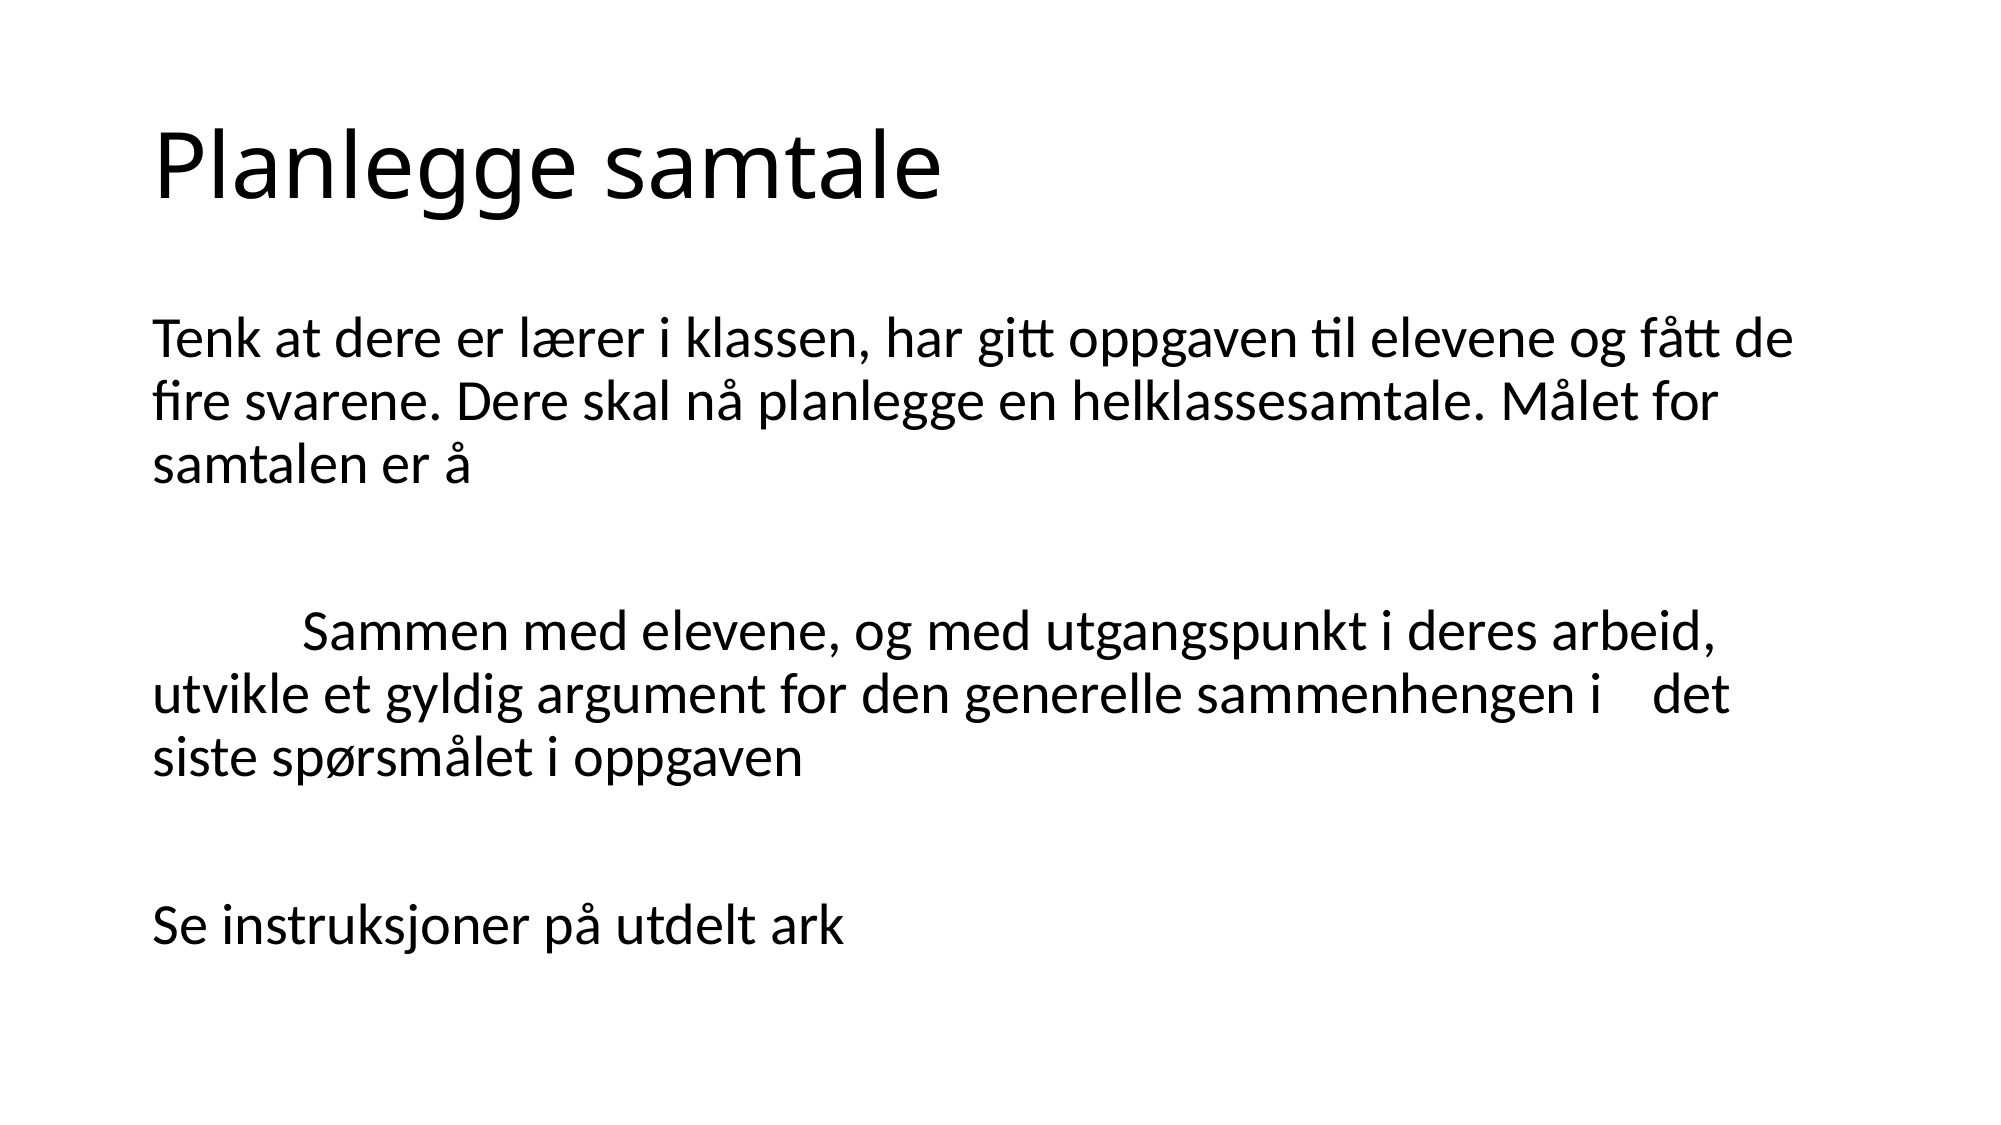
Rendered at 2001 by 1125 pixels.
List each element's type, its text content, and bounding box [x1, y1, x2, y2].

title Planlegge samtale [137, 59, 1863, 278]
list Tenk at dere er lærer i klassen, har gitt oppgaven til elevene og fått de fire svarene. Dere skal nå planlegge en helklassesamtale. Målet for samtalen er å Sammen med elevene, og med utgangspunkt i deres arbeid, utvikle et gyldig argument for den generelle sammenhengen i det siste spørsmålet i oppgaven Se instruksjoner på utdelt ark [137, 299, 1863, 1014]
